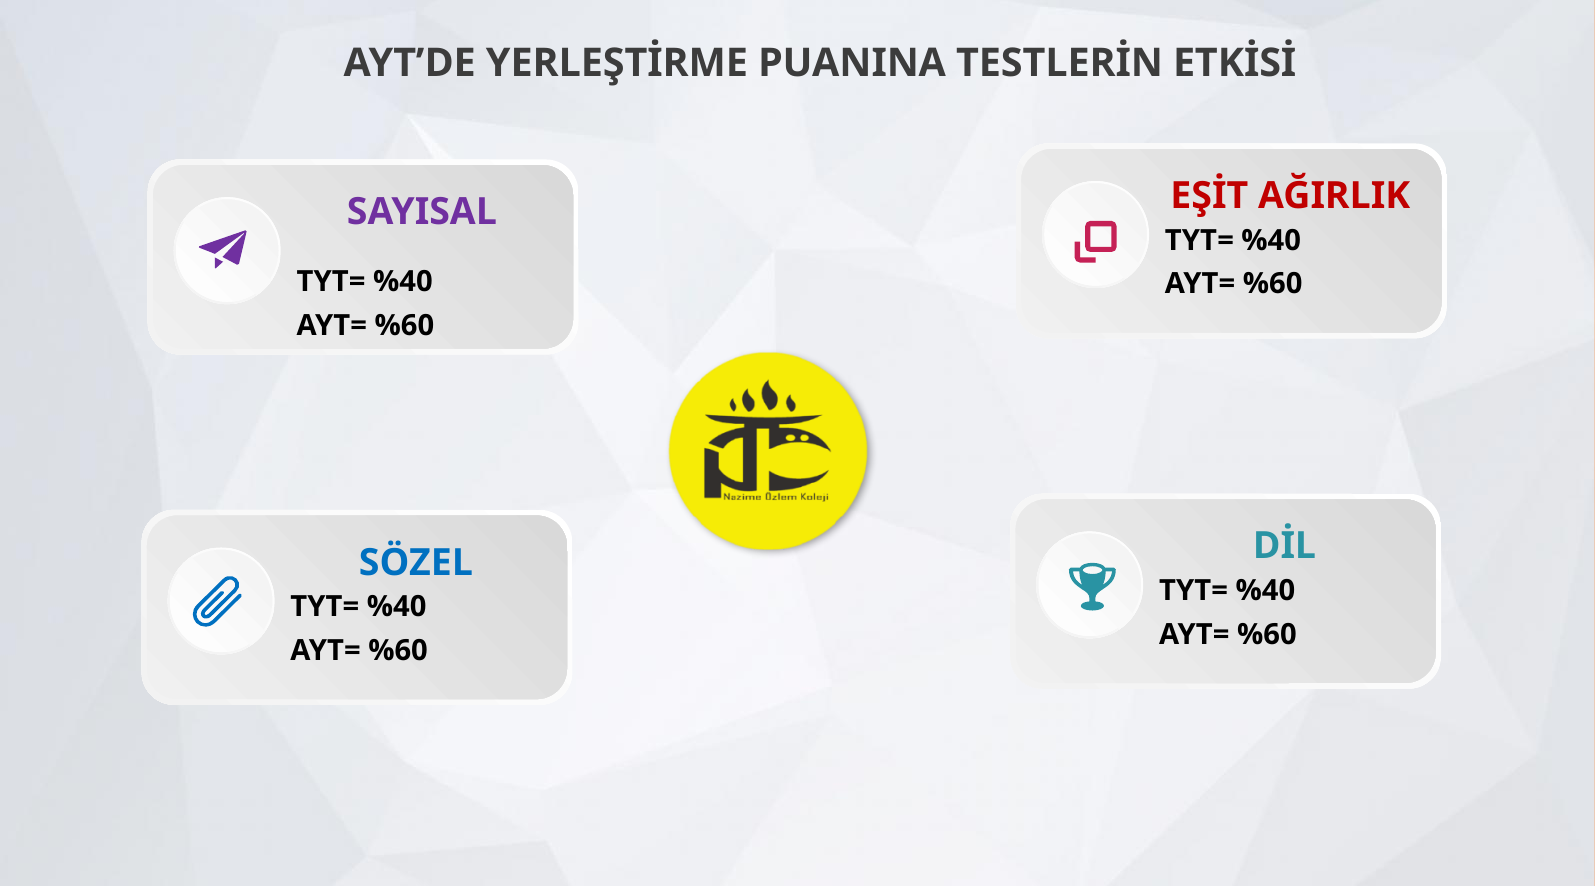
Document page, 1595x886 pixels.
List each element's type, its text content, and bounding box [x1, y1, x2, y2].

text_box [1015, 143, 1448, 339]
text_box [1164, 180, 1417, 320]
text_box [1158, 531, 1411, 670]
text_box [173, 196, 281, 305]
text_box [1009, 493, 1442, 689]
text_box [1035, 531, 1144, 639]
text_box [167, 547, 275, 655]
text_box AYT’DE YERLEŞTİRME PUANINA TESTLERİN ETKİSİ [230, 29, 1400, 92]
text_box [290, 547, 542, 686]
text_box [141, 509, 573, 706]
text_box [147, 159, 579, 355]
picture [0, 0, 1595, 886]
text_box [1041, 180, 1150, 289]
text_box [296, 196, 548, 290]
